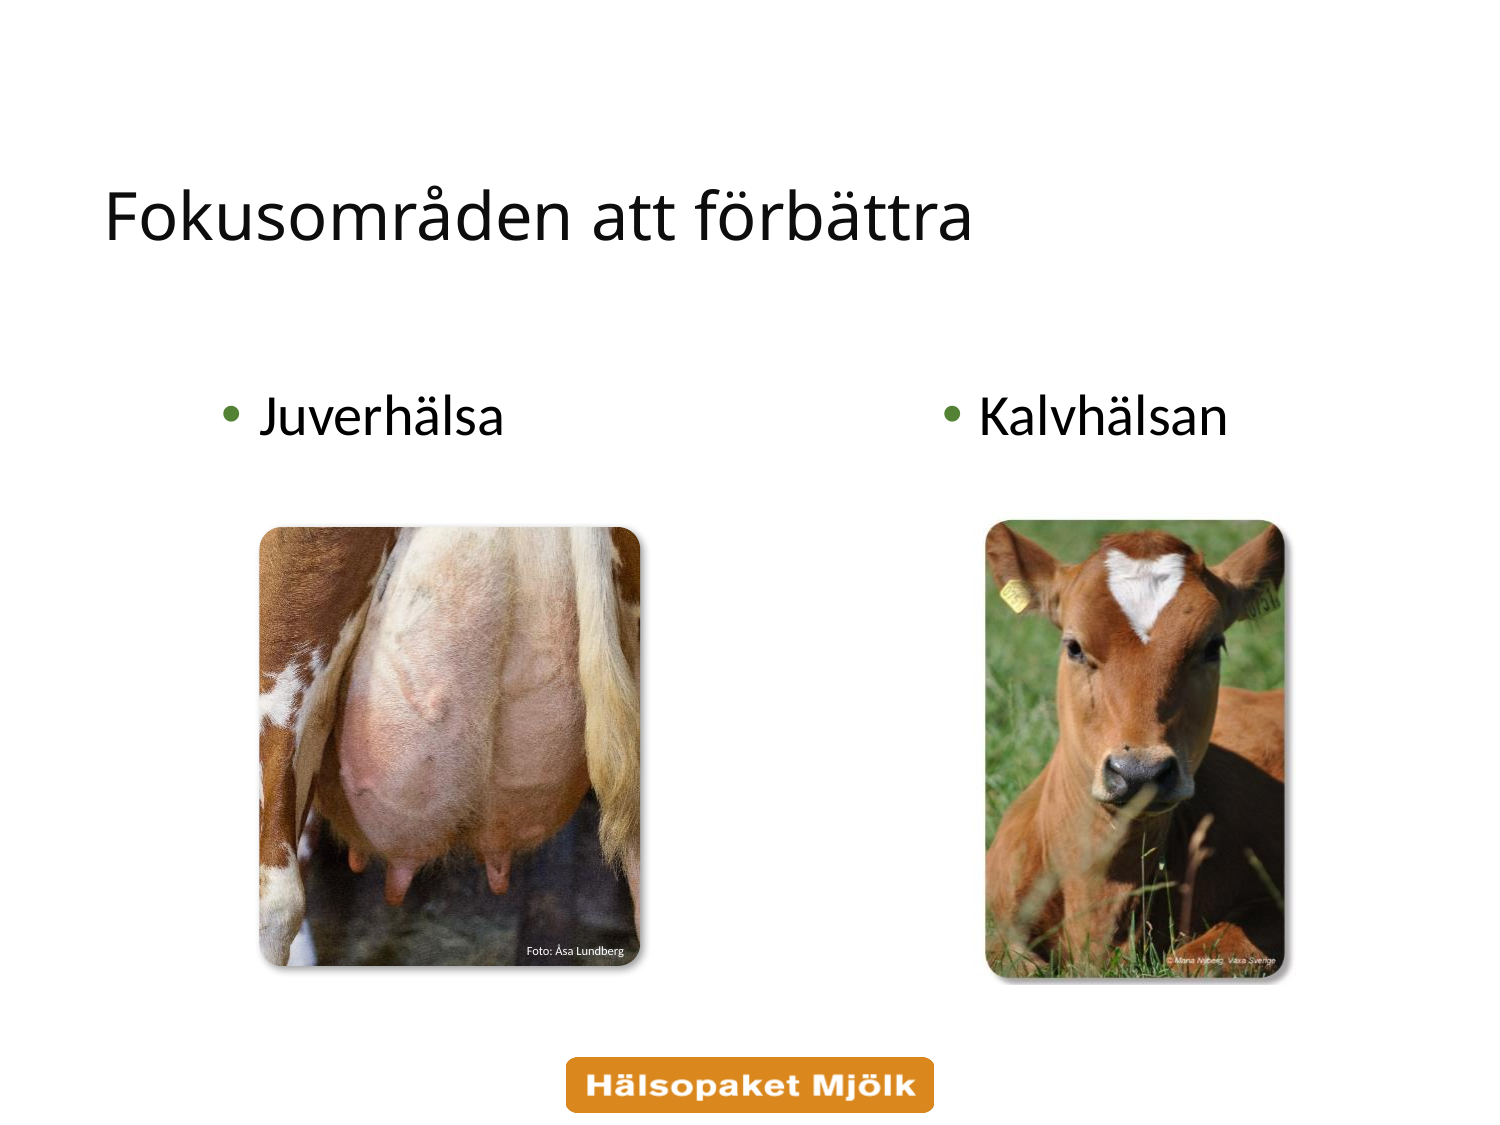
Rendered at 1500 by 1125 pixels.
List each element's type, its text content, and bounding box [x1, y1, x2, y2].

list Juverhälsa [206, 377, 723, 483]
picture [974, 512, 1303, 985]
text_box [259, 527, 641, 966]
title Fokusområden att förbättra [88, 124, 1439, 313]
picture [566, 1057, 934, 1113]
list Kalvhälsan [927, 377, 1479, 483]
